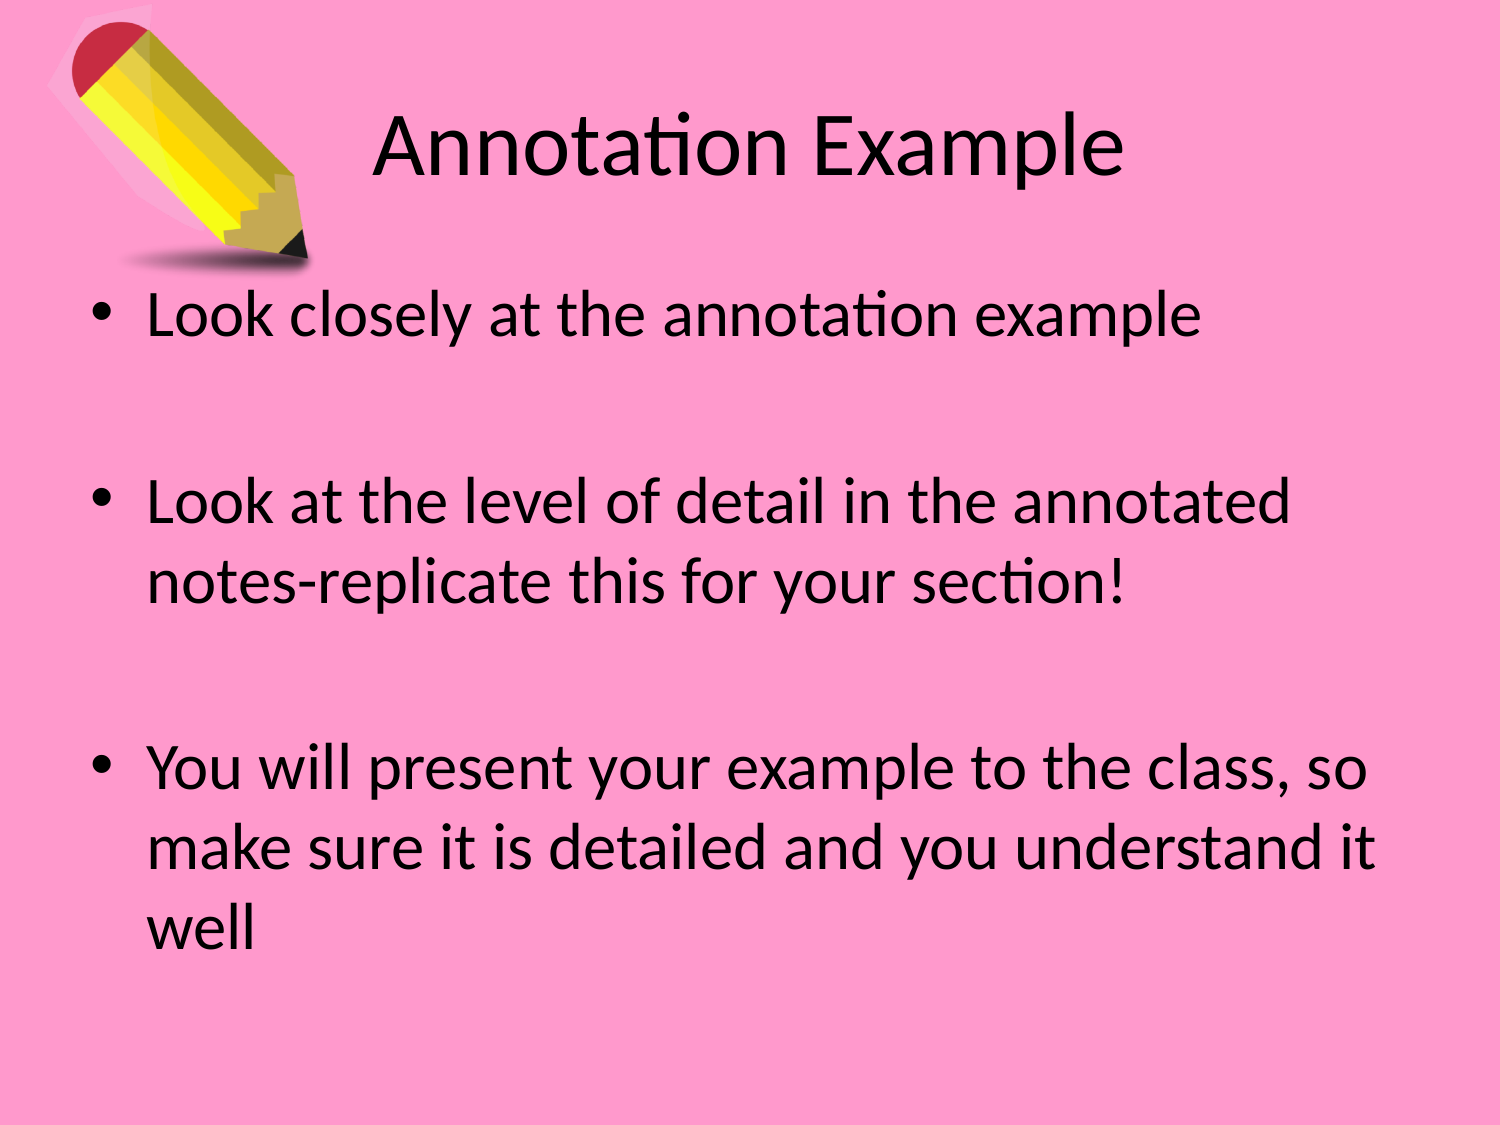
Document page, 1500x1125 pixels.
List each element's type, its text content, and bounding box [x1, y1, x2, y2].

title Annotation Example [354, 45, 1425, 233]
picture [37, 0, 351, 313]
list Look closely at the annotation example Look at the level of detail in the annotated notes-replicate this for your section! You will present your example to the class, so make sure it is detailed and you understand it well [75, 262, 1425, 1005]
